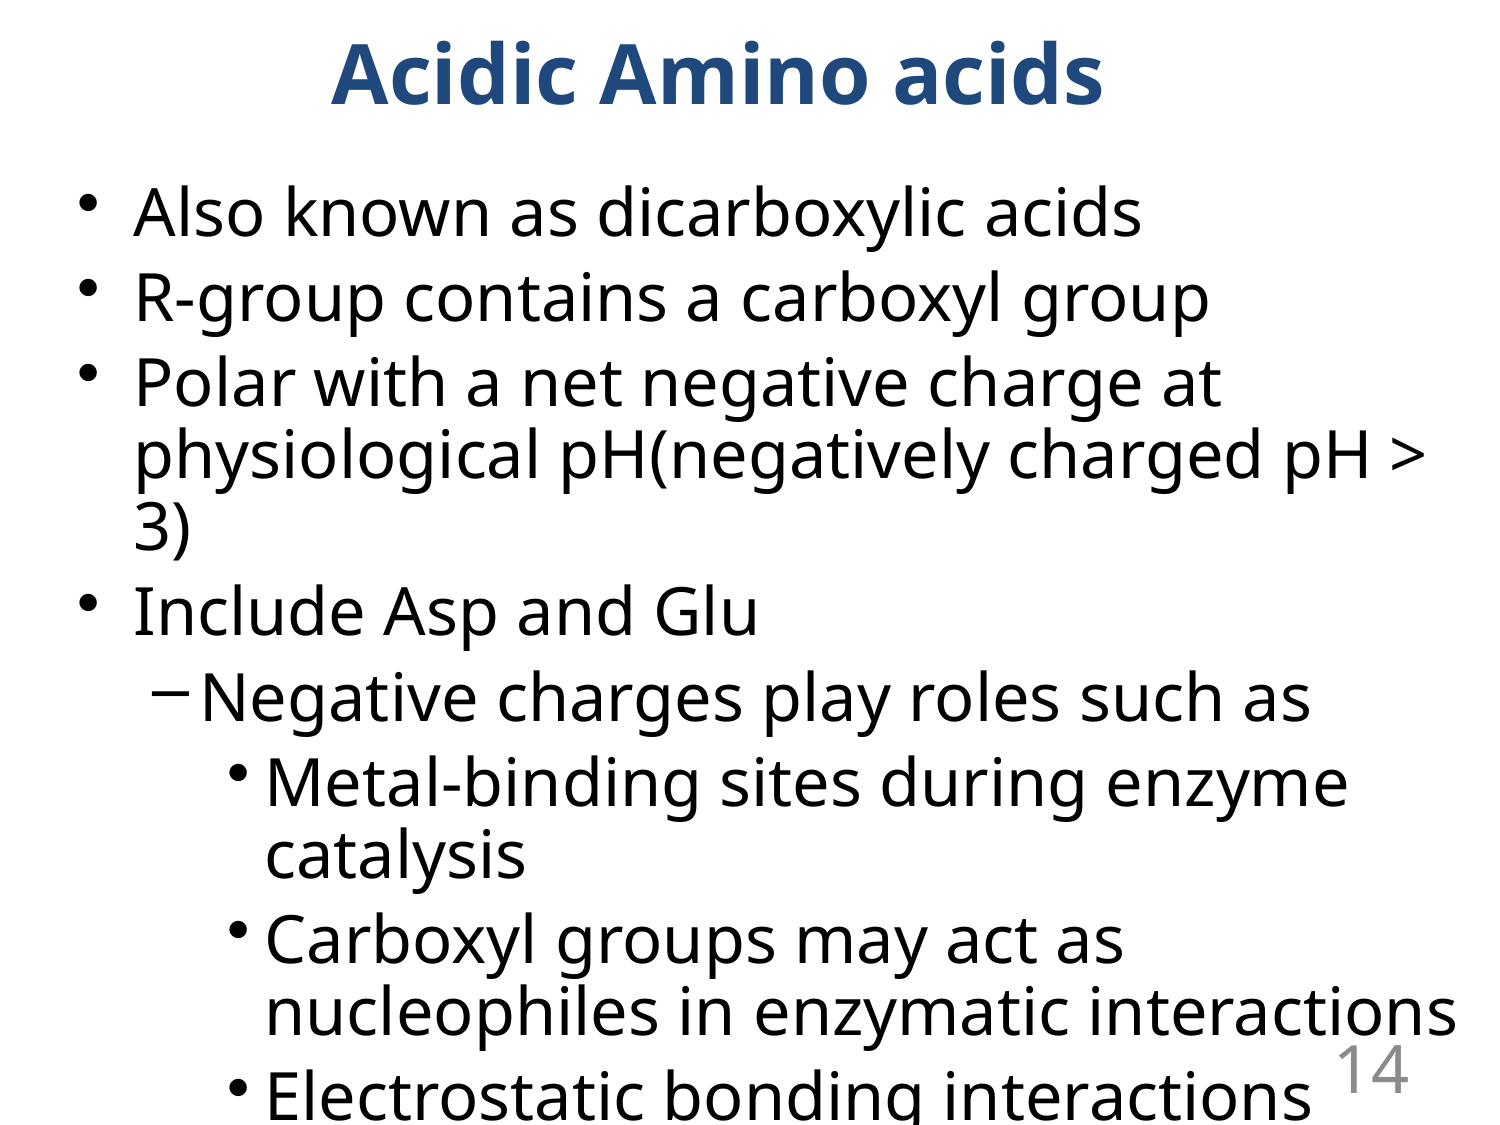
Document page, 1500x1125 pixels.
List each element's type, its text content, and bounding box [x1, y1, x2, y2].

text_box Also known as dicarboxylic acids R-group contains a carboxyl group Polar with a net negative charge at physiological pH(negatively charged pH > 3) Include Asp and Glu Negative charges play roles such as Metal-binding sites during enzyme catalysis Carboxyl groups may act as nucleophiles in enzymatic interactions Electrostatic bonding interactions [62, 171, 1500, 1125]
slide_number 14 [1074, 1042, 1425, 1103]
text_box Acidic Amino acids [65, 18, 1416, 125]
